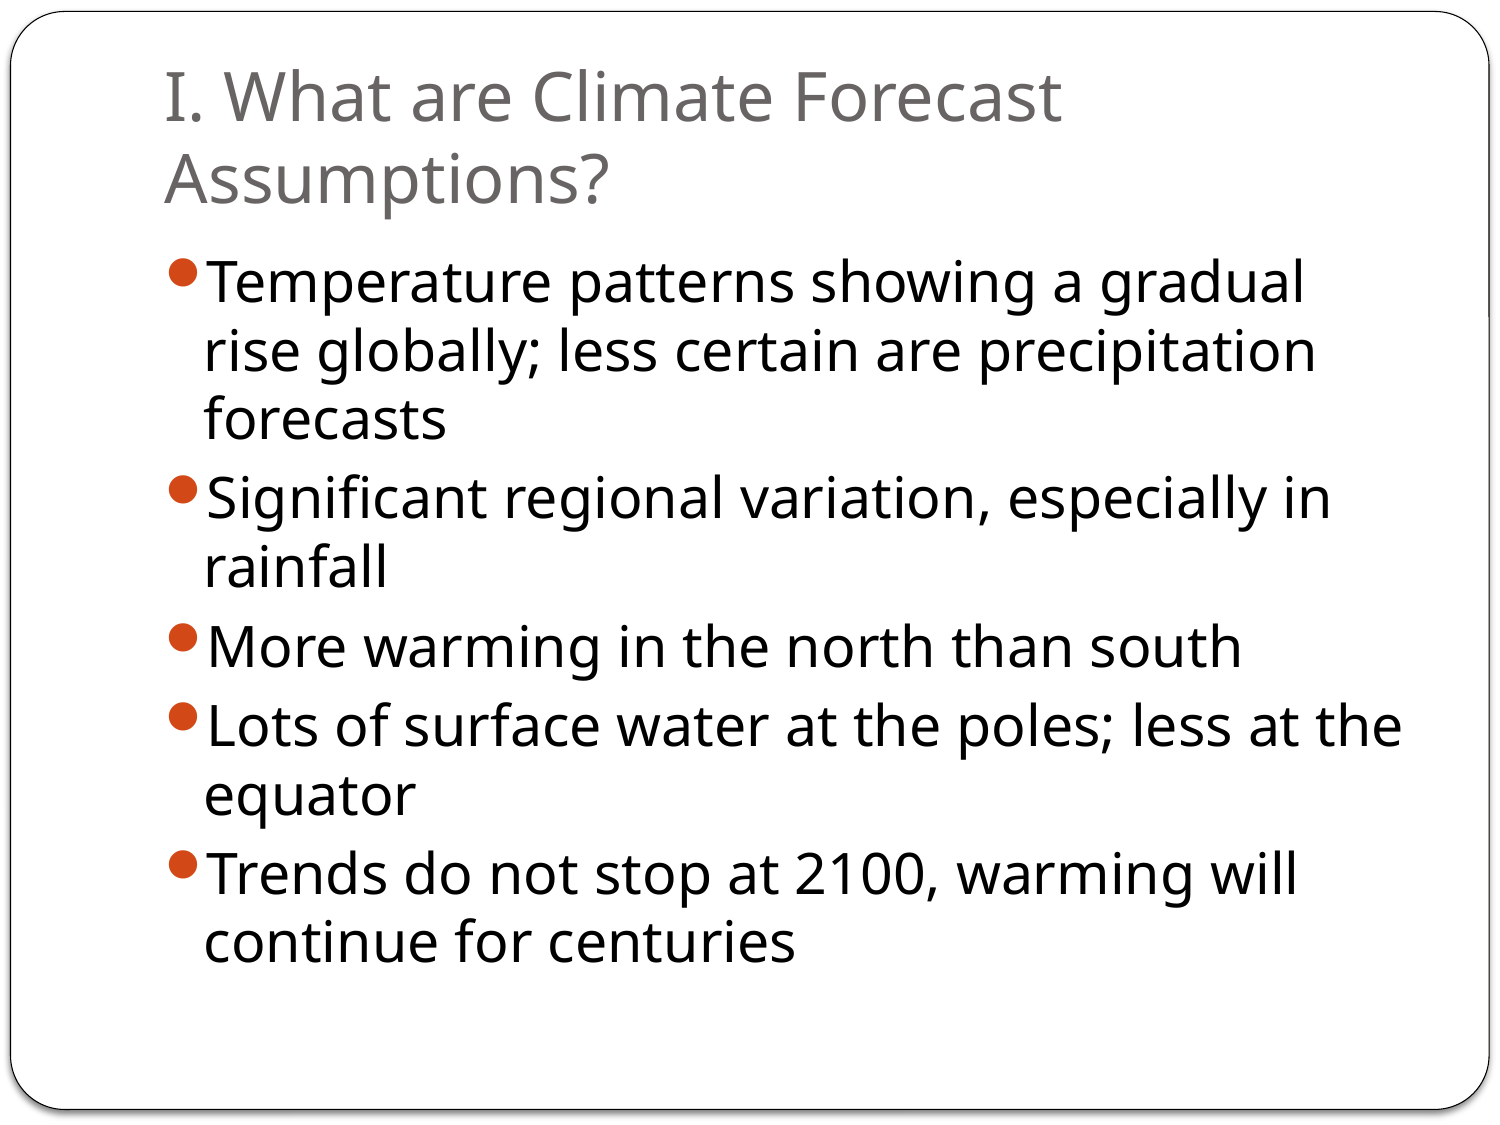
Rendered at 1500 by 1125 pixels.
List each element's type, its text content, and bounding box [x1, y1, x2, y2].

title I. What are Climate Forecast Assumptions? [150, 45, 1425, 233]
list Temperature patterns showing a gradual rise globally; less certain are precipitation forecasts Significant regional variation, especially in rainfall More warming in the north than south Lots of surface water at the poles; less at the equator Trends do not stop at 2100, warming will continue for centuries [150, 237, 1425, 988]
